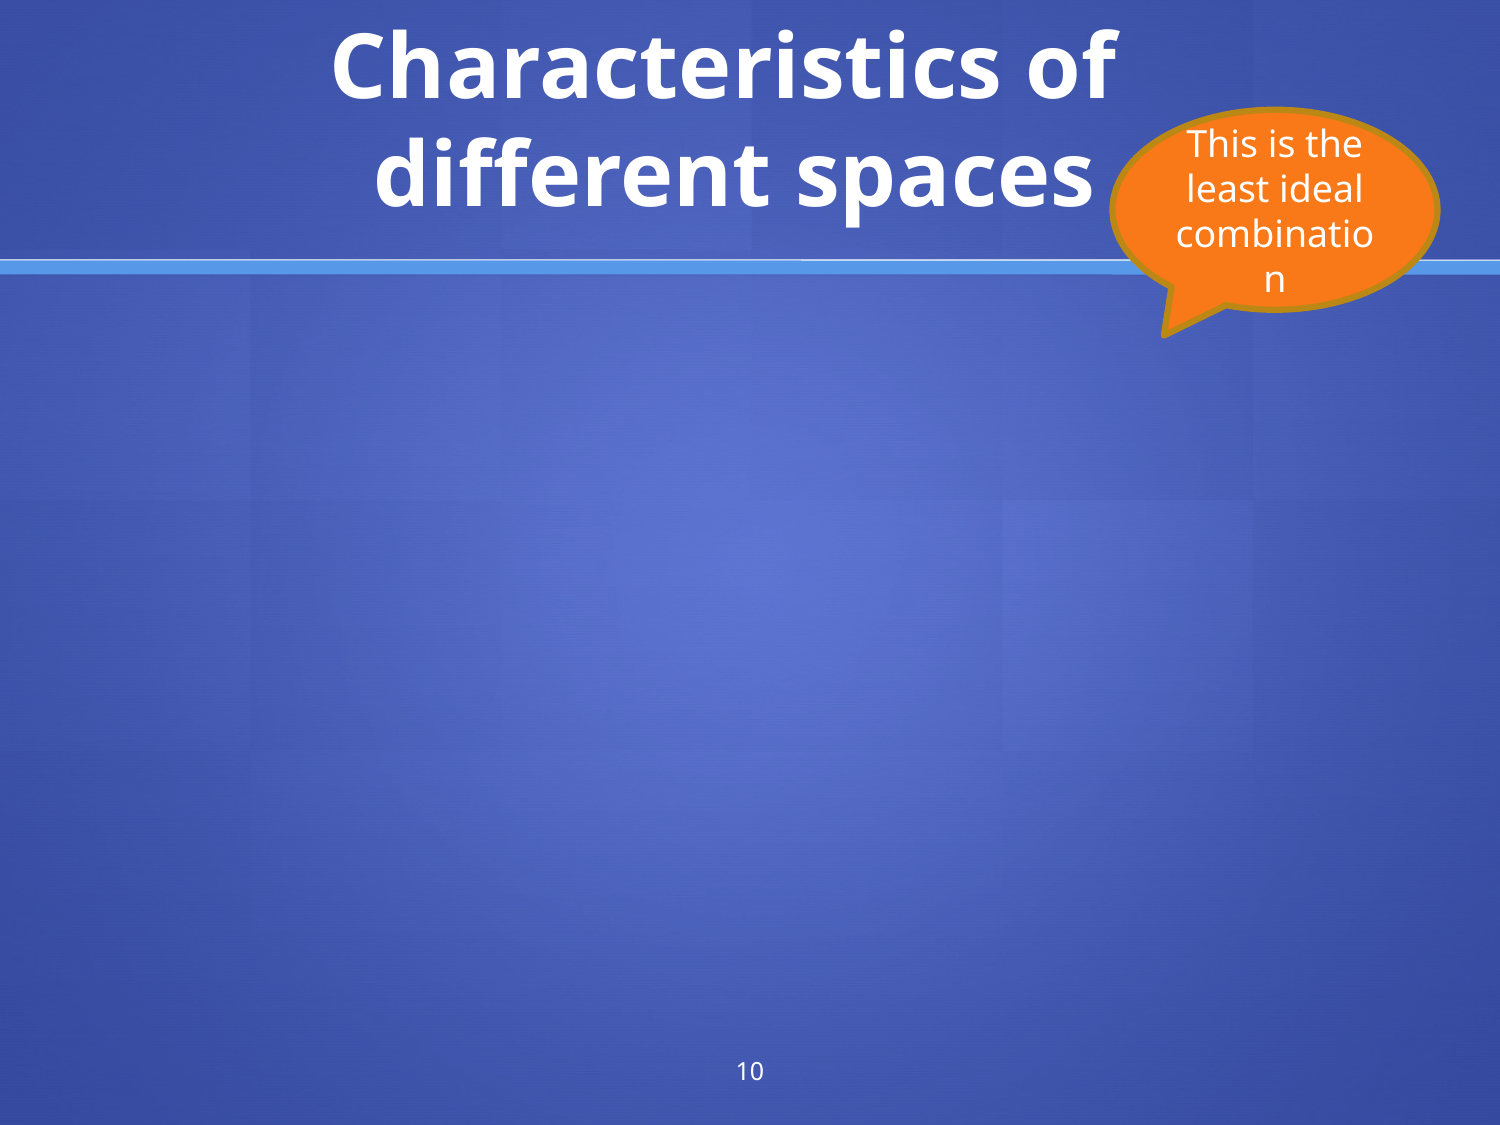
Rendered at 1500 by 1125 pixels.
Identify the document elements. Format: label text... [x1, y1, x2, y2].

slide_number 10 [699, 1042, 800, 1103]
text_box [123, 308, 1401, 987]
title Characteristics of different spaces [32, 0, 1438, 233]
text_box This is the least ideal combination [1109, 106, 1441, 306]
